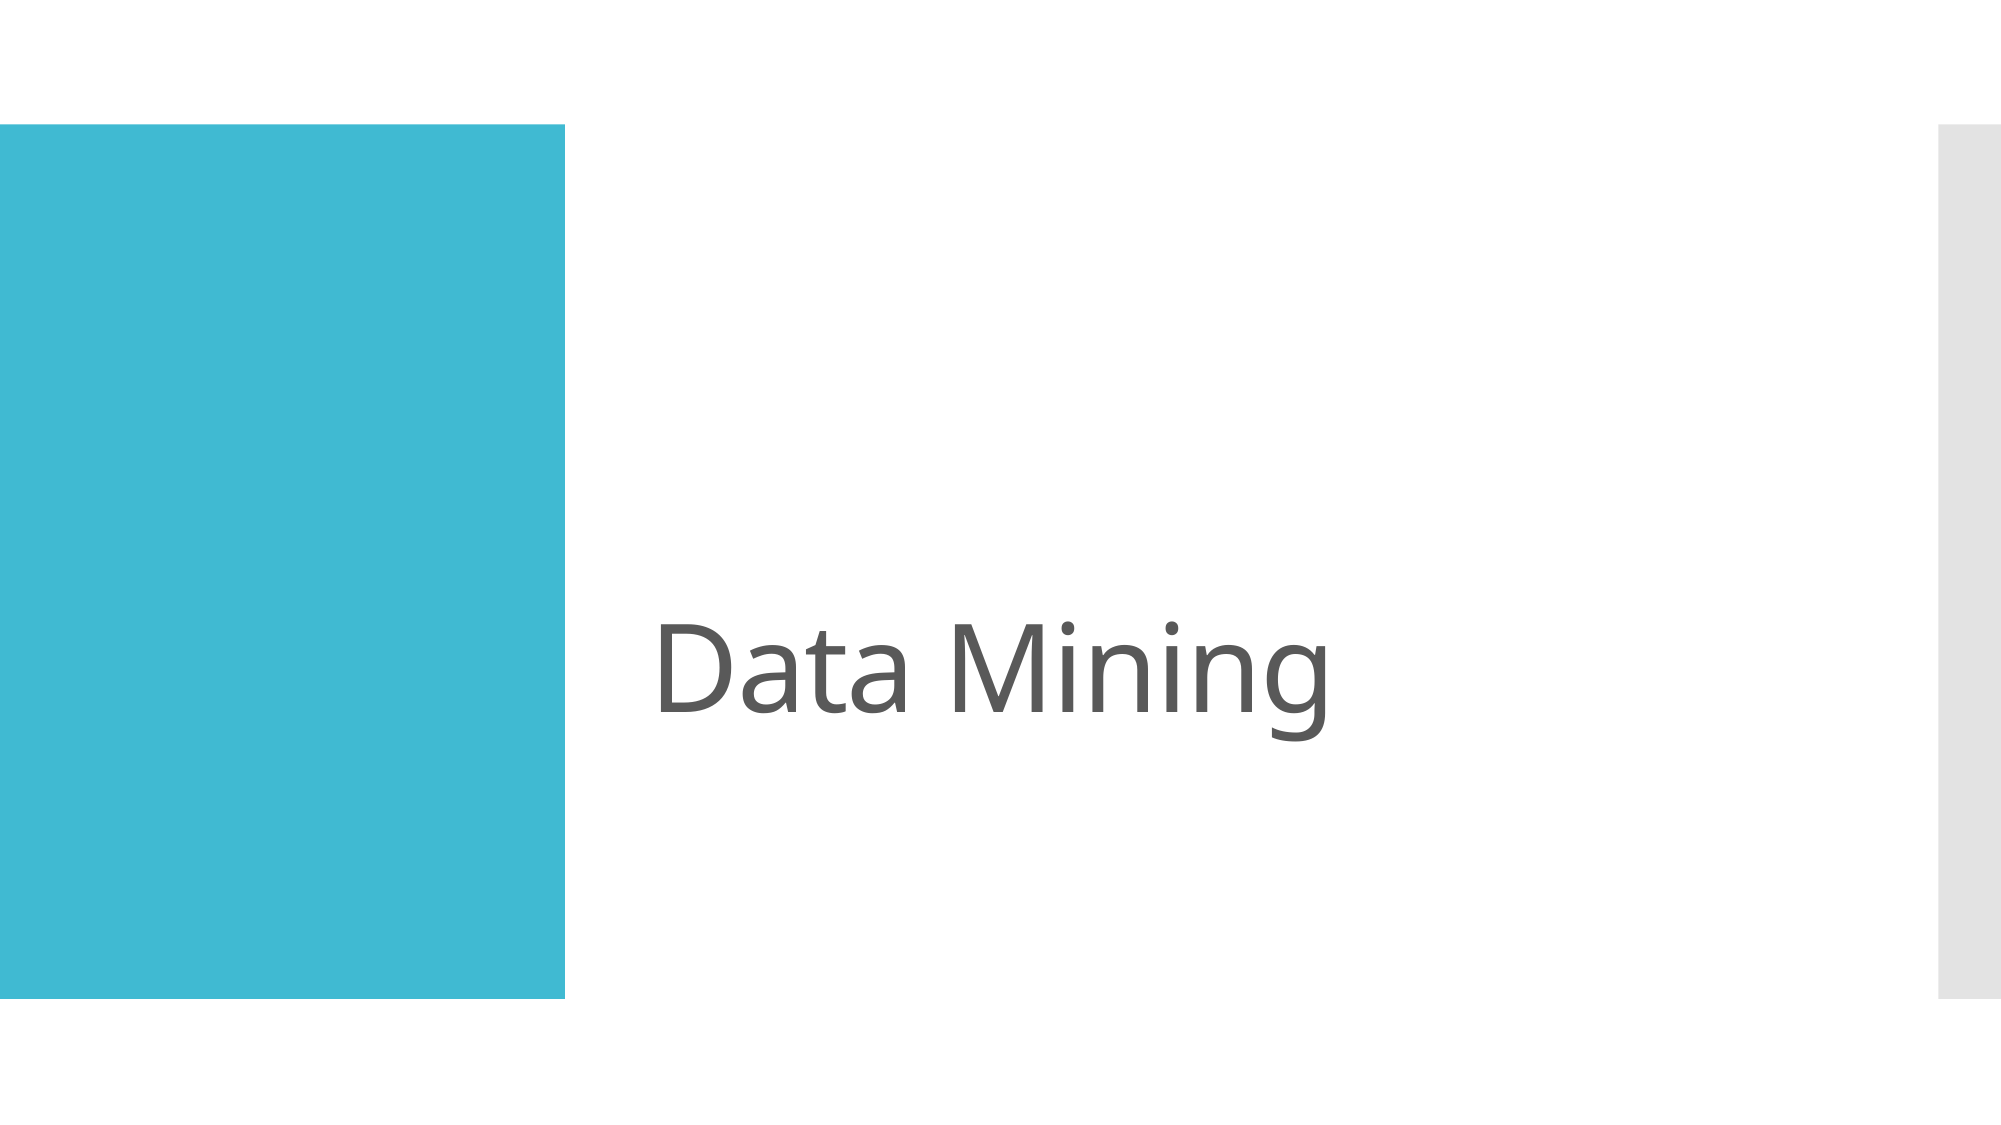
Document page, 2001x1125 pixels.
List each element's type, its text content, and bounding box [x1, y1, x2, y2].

title Data Mining [634, 213, 1835, 747]
